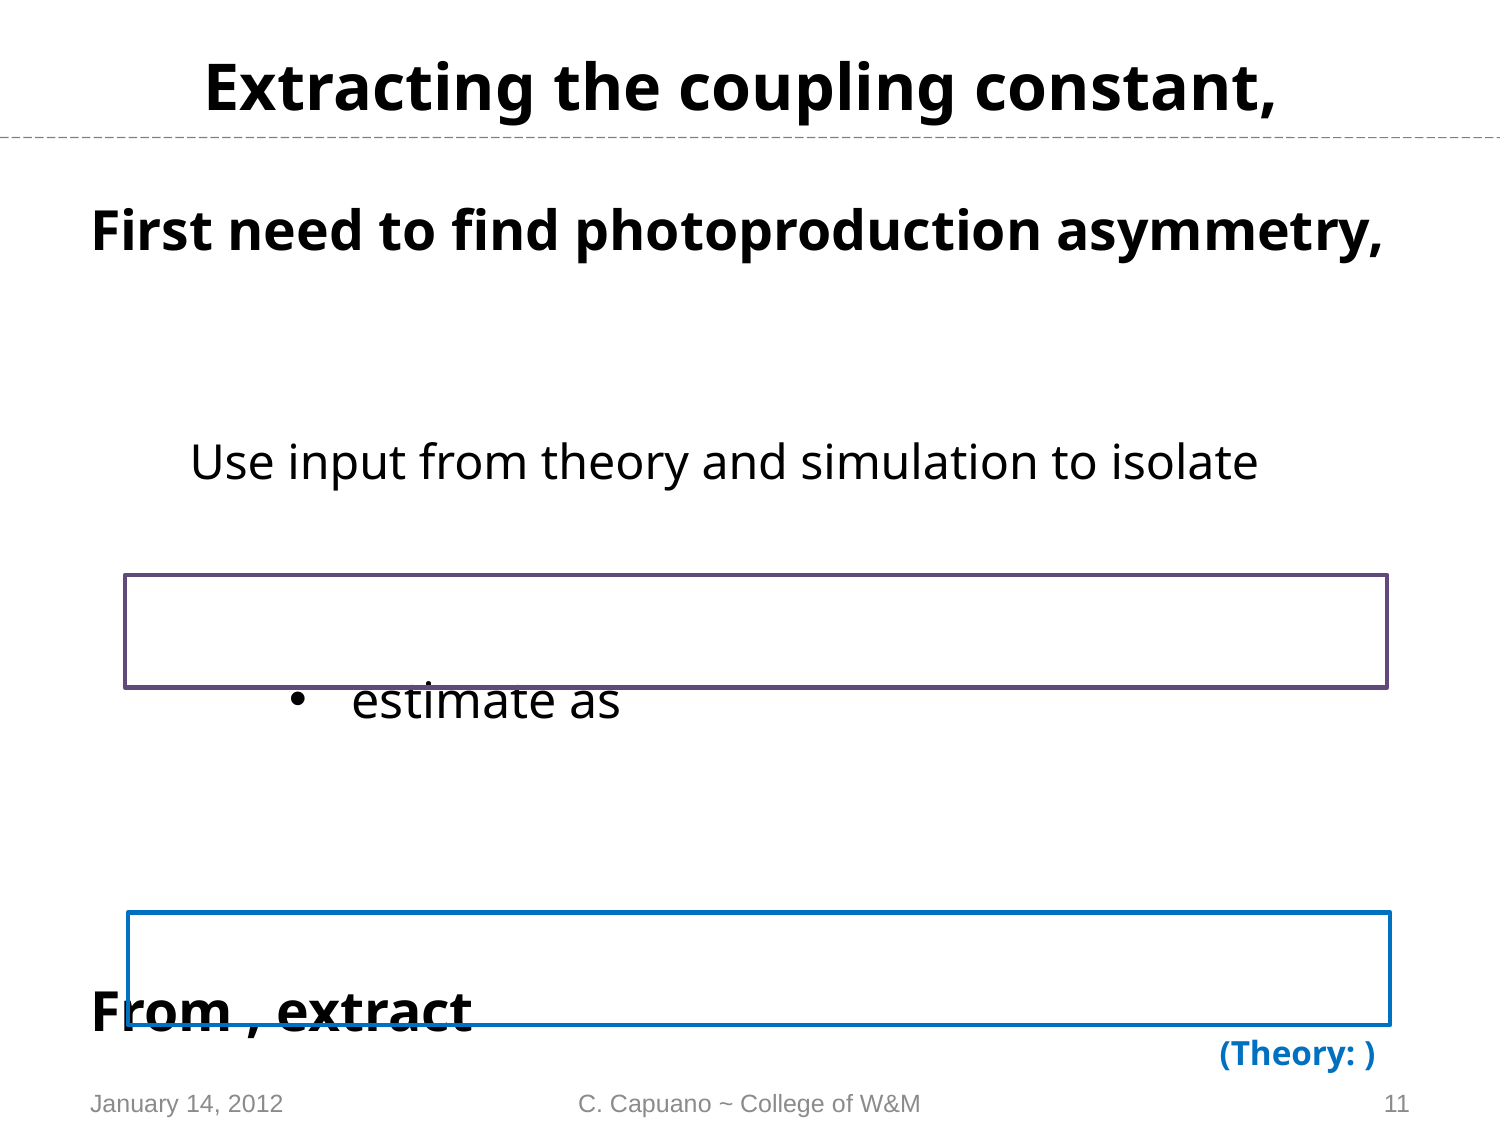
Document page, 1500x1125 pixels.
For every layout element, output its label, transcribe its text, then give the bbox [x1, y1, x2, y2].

footer C. Capuano ~ College of W&M [512, 1065, 988, 1125]
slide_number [75, 1065, 425, 1125]
text_box [126, 910, 1392, 1027]
slide_number 11 [1074, 1065, 1425, 1125]
text_box [123, 573, 1389, 690]
